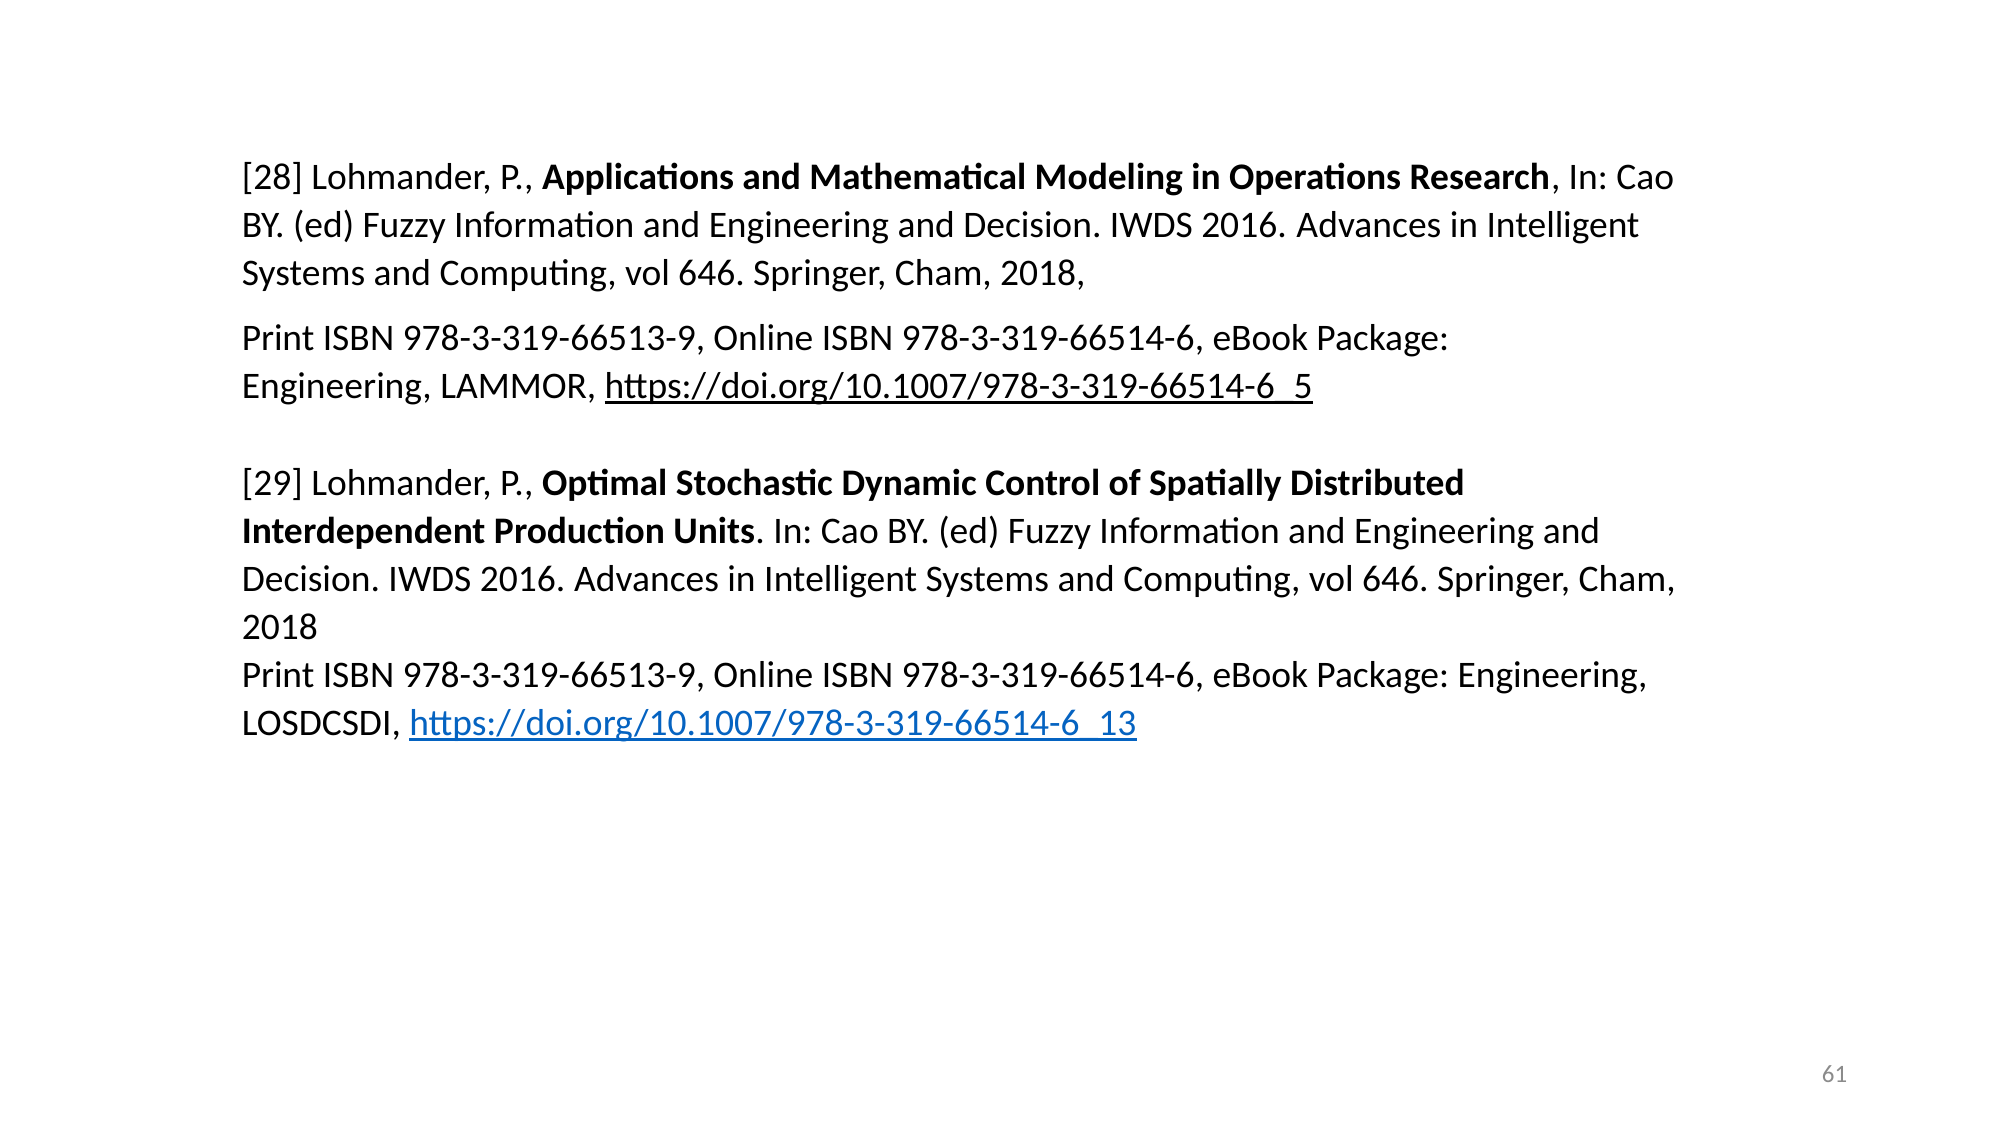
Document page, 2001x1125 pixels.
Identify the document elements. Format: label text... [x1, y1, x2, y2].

text_box [28] Lohmander, P., Applications and Mathematical Modeling in Operations Research, In: Cao BY. (ed) Fuzzy Information and Engineering and Decision. IWDS 2016. Advances in Intelligent Systems and Computing, vol 646. Springer, Cham, 2018, Print ISBN 978-3-319-66513-9, Online ISBN 978-3-319-66514-6, eBook Package: Engineering, LAMMOR, https://doi.org/10.1007/978-3-319-66514-6_5 [29] Lohmander, P., Optimal Stochastic Dynamic Control of Spatially Distributed Interdependent Production Units. In: Cao BY. (ed) Fuzzy Information and Engineering and Decision. IWDS 2016. Advances in Intelligent Systems and Computing, vol 646. Springer, Cham, 2018 Print ISBN 978-3-319-66513-9, Online ISBN 978-3-319-66514-6, eBook Package: Engineering, LOSDCSDI, https://doi.org/10.1007/978-3-319-66514-6_13 [227, 141, 1738, 751]
slide_number 61 [1412, 1042, 1863, 1103]
